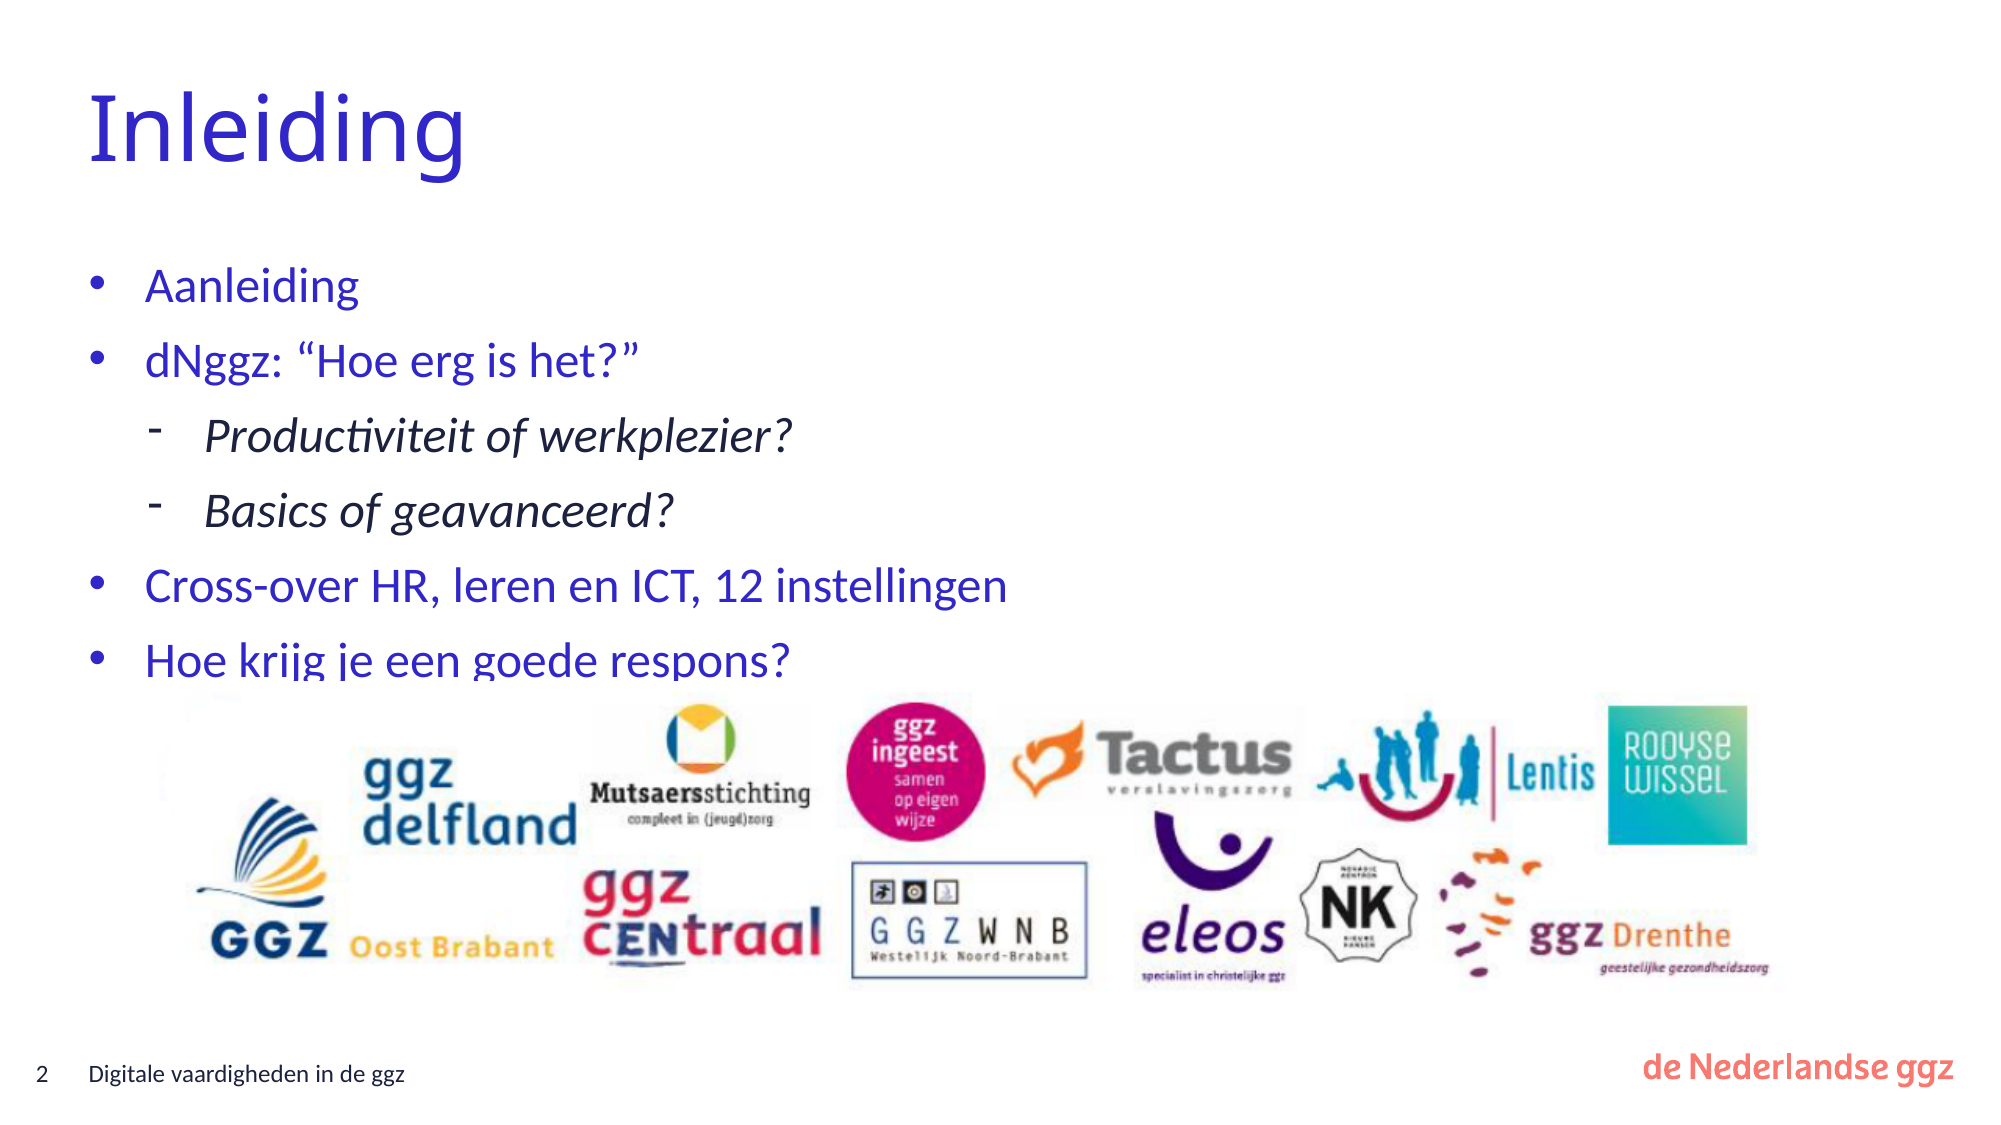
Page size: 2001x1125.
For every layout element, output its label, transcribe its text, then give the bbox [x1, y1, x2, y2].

slide_number 2 [35, 1042, 79, 1103]
footer Digitale vaardigheden in de ggz [88, 1042, 722, 1103]
title Inleiding [88, 31, 1912, 219]
picture [145, 681, 1821, 1024]
list Aanleiding dNggz: “Hoe erg is het?” Productiviteit of werkplezier? Basics of geavanceerd? Cross-over HR, leren en ICT, 12 instellingen Hoe krijg je een goede respons? [88, 237, 1473, 1005]
